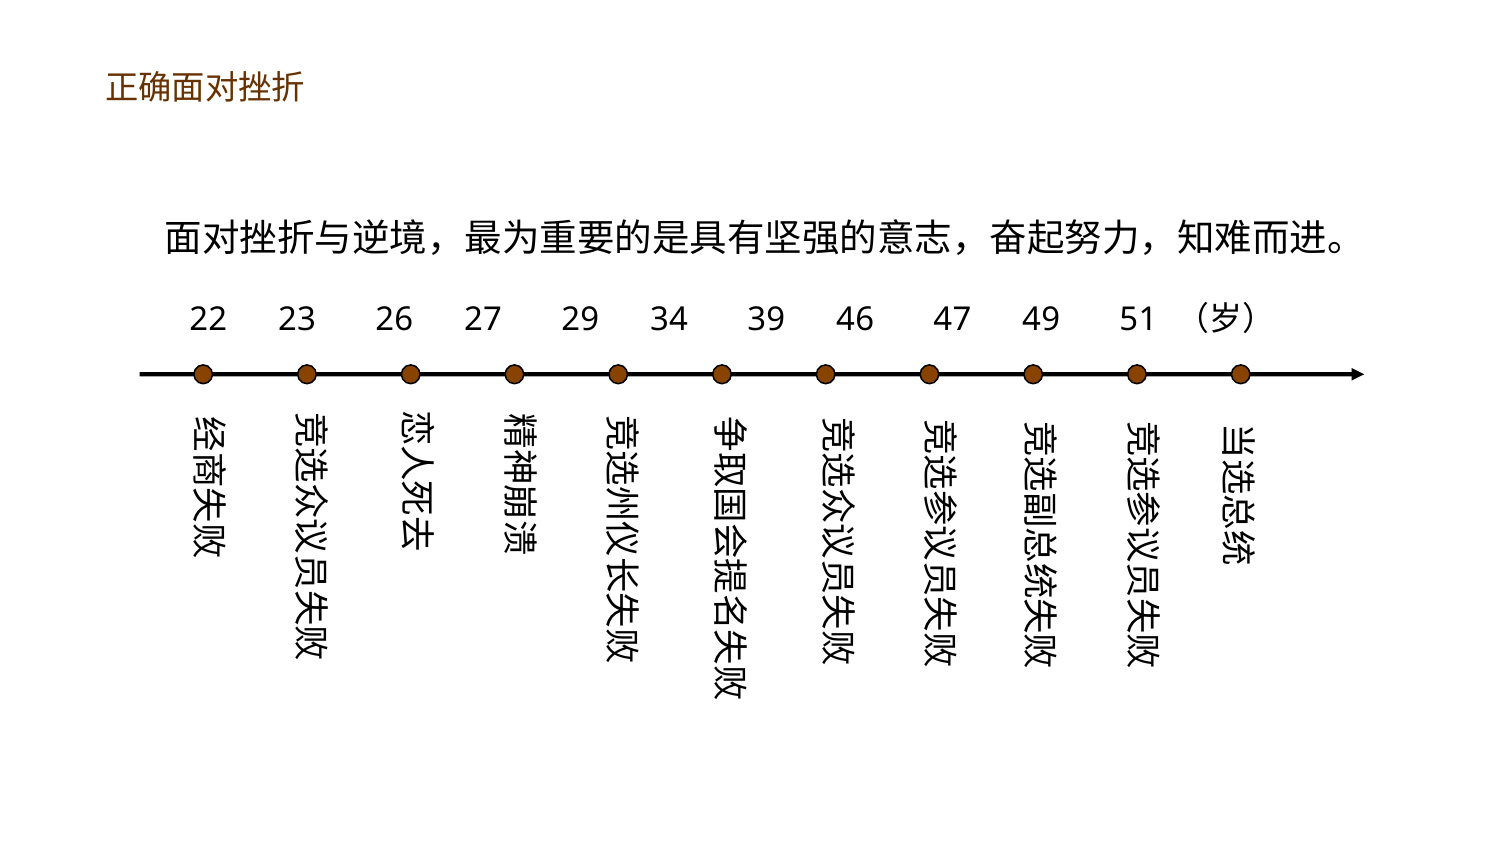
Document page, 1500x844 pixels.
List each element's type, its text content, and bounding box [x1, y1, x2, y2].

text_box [139, 290, 1388, 772]
text_box 面对挫折与逆境，最为重要的是具有坚强的意志，奋起努力，知难而进。 [150, 184, 1414, 267]
